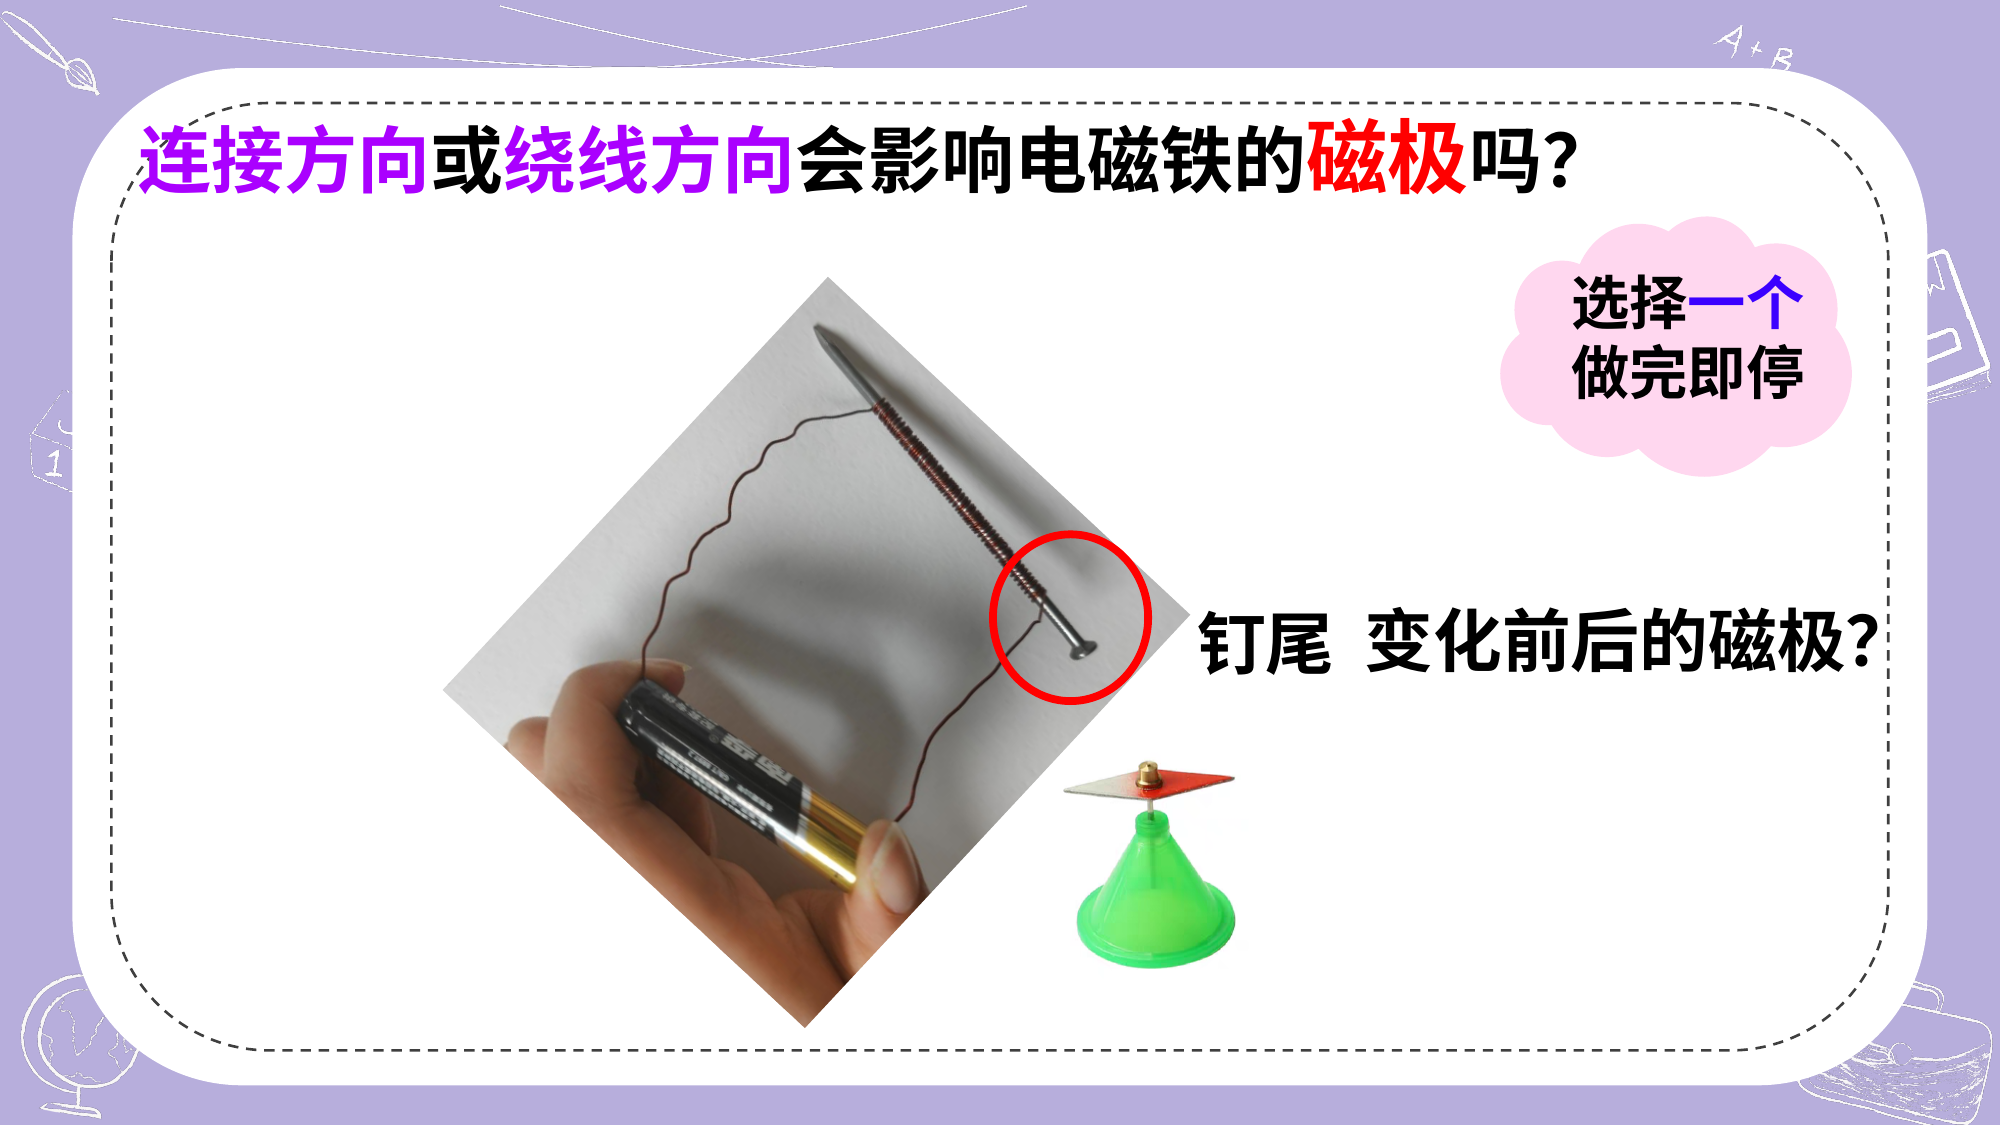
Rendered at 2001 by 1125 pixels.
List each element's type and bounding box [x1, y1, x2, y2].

text_box [568, 369, 1376, 936]
picture [1052, 936, 1249, 987]
text_box [1500, 216, 1852, 477]
text_box [0, 5, 1993, 1125]
